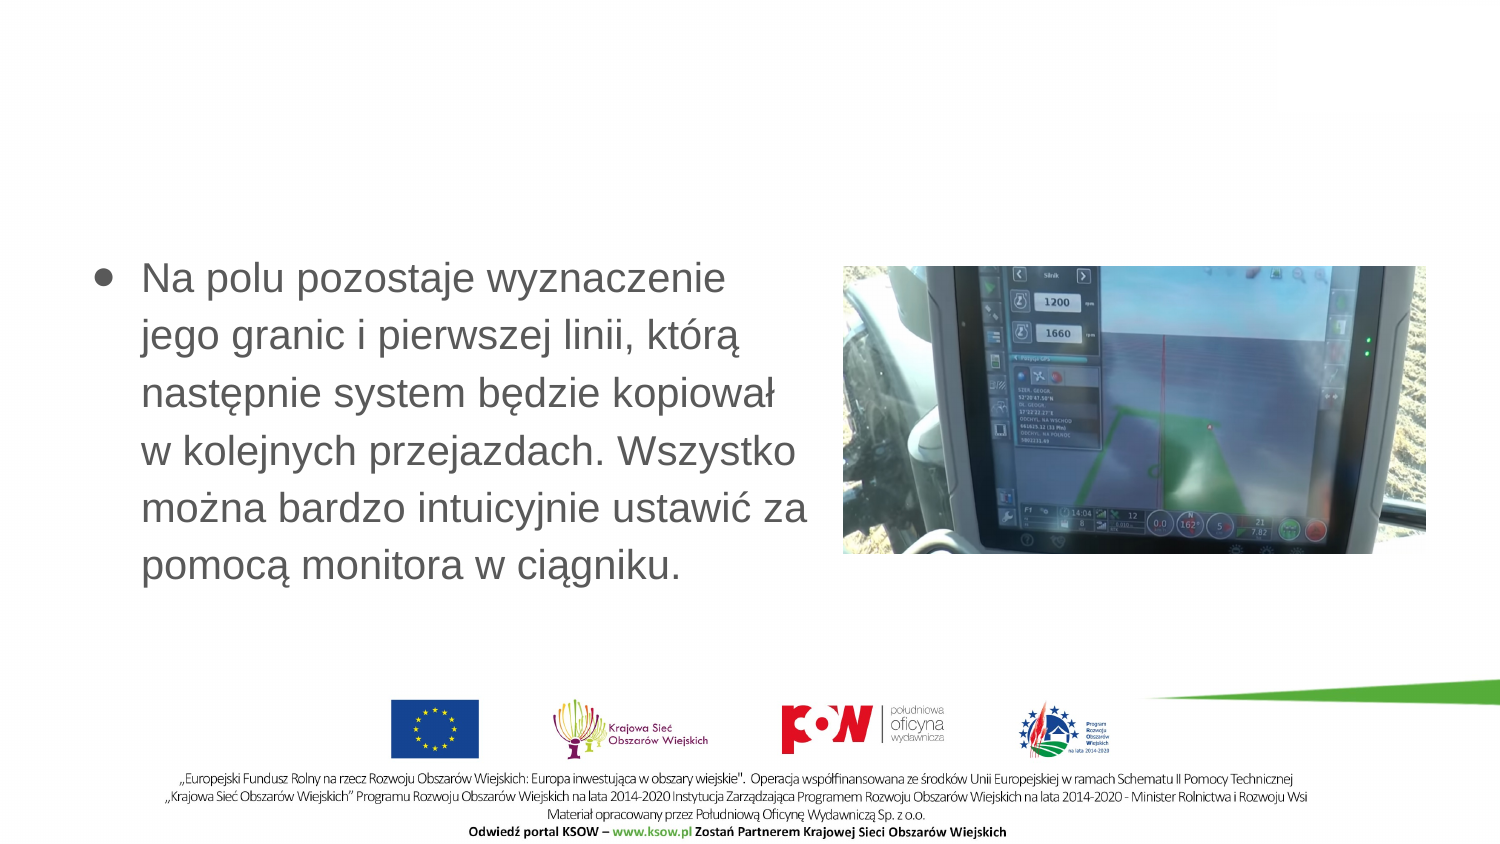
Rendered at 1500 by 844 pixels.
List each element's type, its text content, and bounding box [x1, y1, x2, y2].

picture [0, 0, 1500, 844]
list Na polu pozostaje wyznaczenie jego granic i pierwszej linii, którą następnie system będzie kopiował w kolejnych przejazdach. Wszystko można bardzo intuicyjnie ustawić za pomocą monitora w ciągniku. [51, 227, 832, 750]
